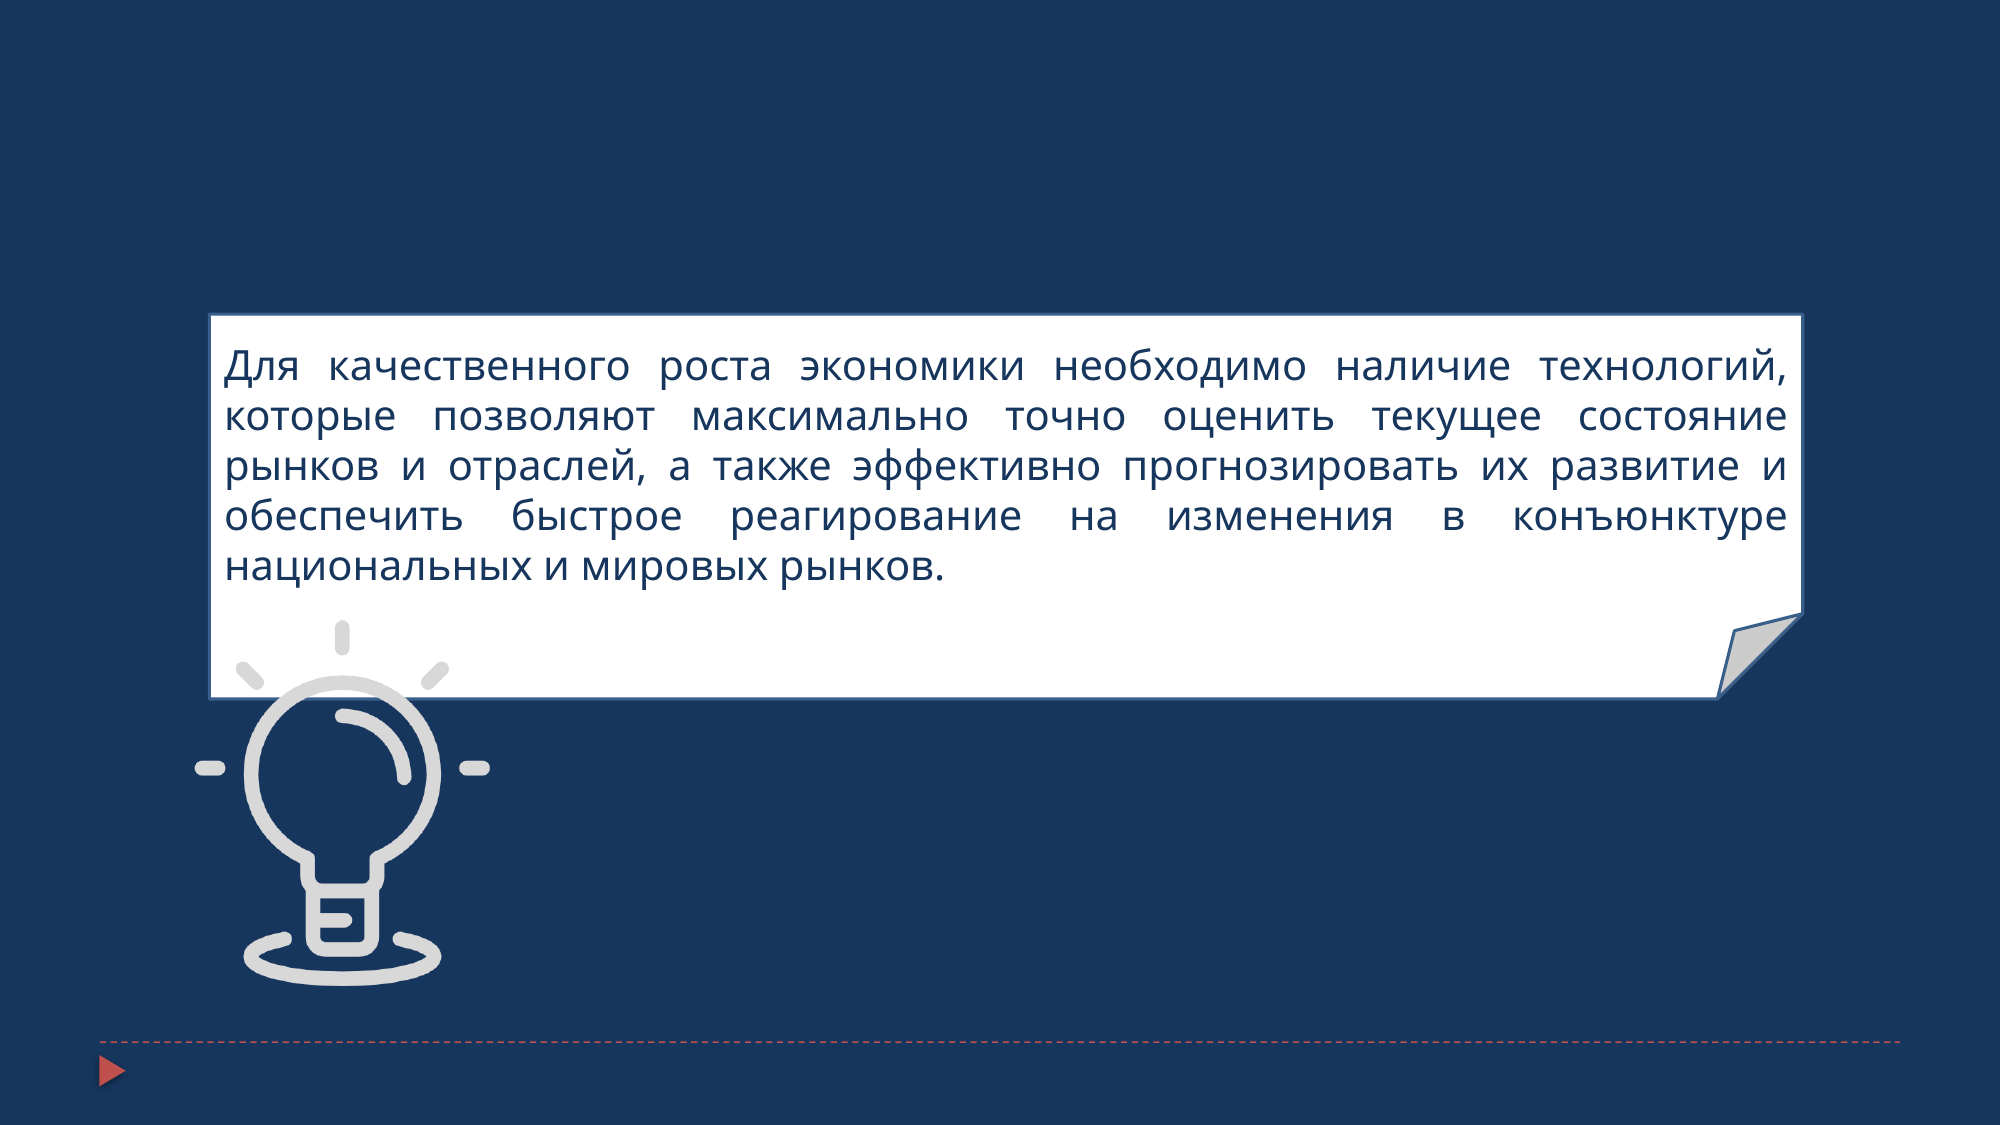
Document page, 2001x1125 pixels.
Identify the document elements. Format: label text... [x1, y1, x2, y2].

text_box Для качественного роста экономики необходимо наличие технологий, которые позволяют максимально точно оценить текущее состояние рынков и отраслей, а также эффективно прогнозировать их развитие и обеспечить быстрое реагирование на изменения в конъюнктуре национальных и мировых рынков. [207, 312, 1805, 701]
picture [159, 620, 526, 987]
